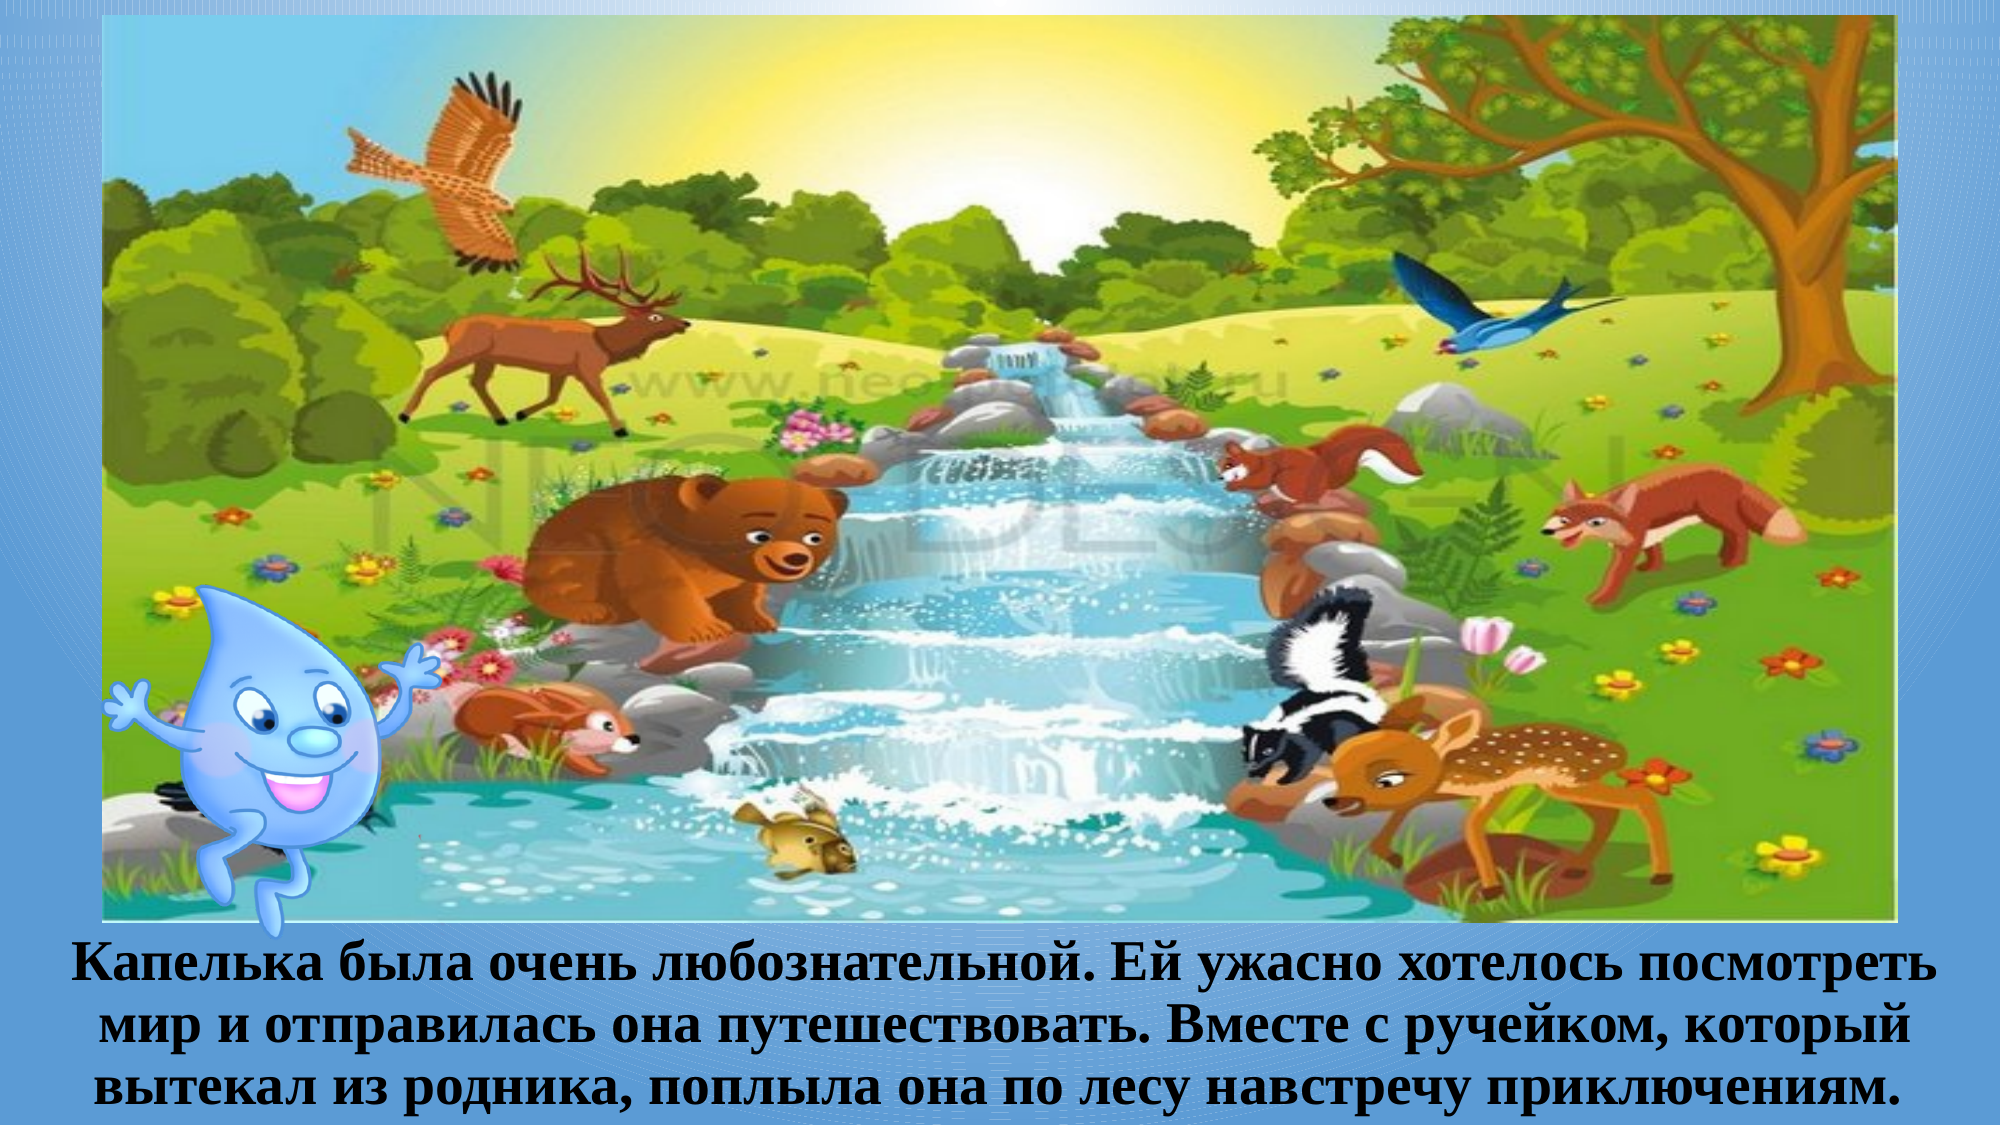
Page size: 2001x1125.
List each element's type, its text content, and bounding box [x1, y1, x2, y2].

picture [82, 15, 1898, 959]
title Капелька была очень любознательной. Ей ужасно хотелось посмотреть мир и отправилась она путешествовать. Вместе с ручейком, который вытекал из родника, поплыла она по лесу навстречу приключениям. [35, 922, 1978, 1125]
